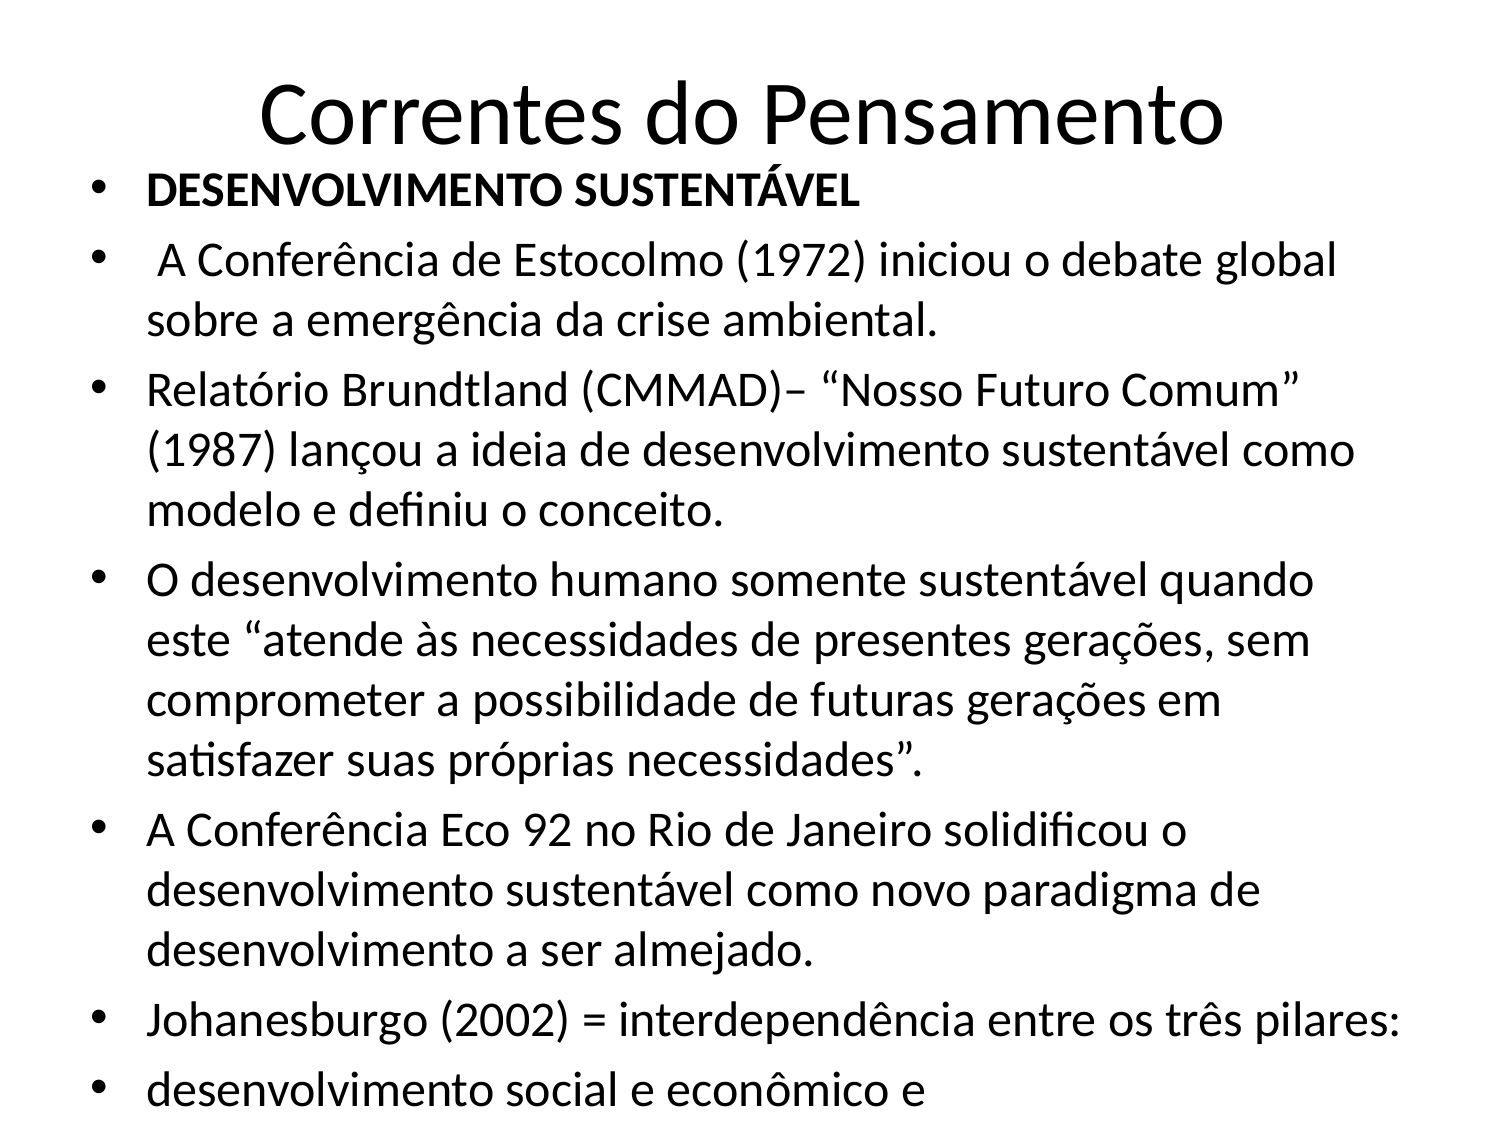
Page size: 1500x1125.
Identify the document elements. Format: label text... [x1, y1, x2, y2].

list DESENVOLVIMENTO SUSTENTÁVEL A Conferência de Estocolmo (1972) iniciou o debate global sobre a emergência da crise ambiental. Relatório Brundtland (CMMAD)– “Nosso Futuro Comum” (1987) lançou a ideia de desenvolvimento sustentável como modelo e definiu o conceito. O desenvolvimento humano somente sustentável quando este “atende às necessidades de presentes gerações, sem comprometer a possibilidade de futuras gerações em satisfazer suas próprias necessidades”. A Conferência Eco 92 no Rio de Janeiro solidificou o desenvolvimento sustentável como novo paradigma de desenvolvimento a ser almejado. Johanesburgo (2002) = interdependência entre os três pilares: desenvolvimento social e econômico e proteção ambiental. [75, 149, 1424, 1125]
title Correntes do Pensamento [75, 19, 1412, 149]
